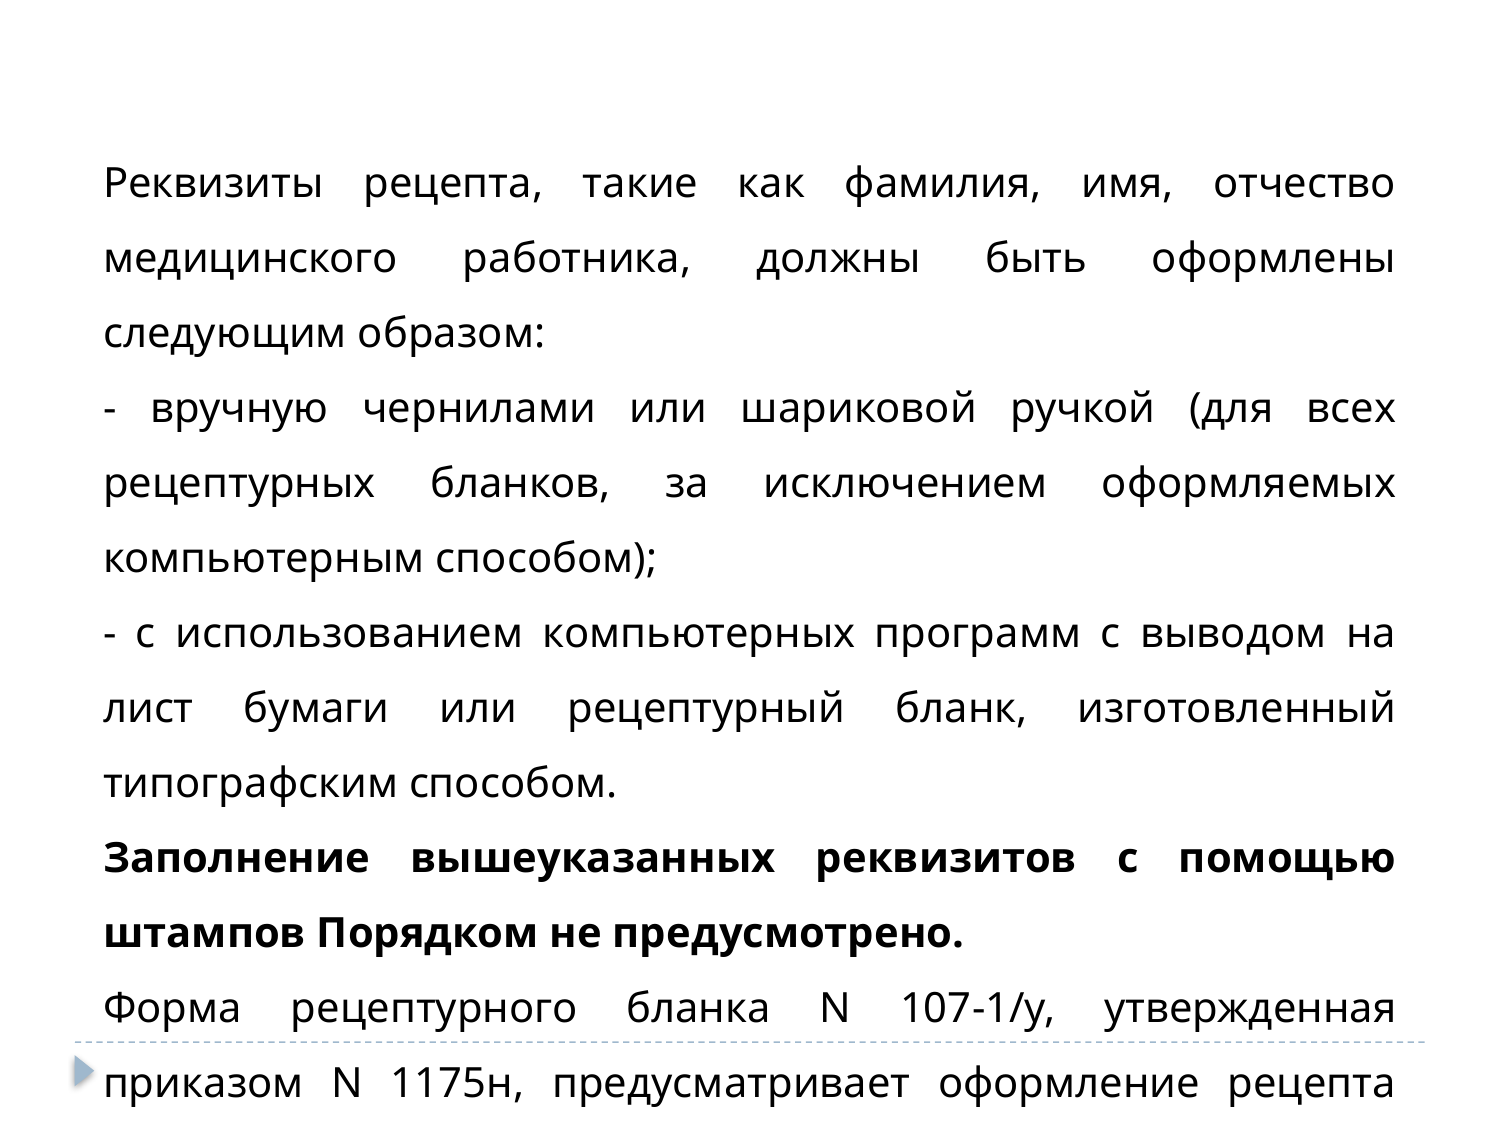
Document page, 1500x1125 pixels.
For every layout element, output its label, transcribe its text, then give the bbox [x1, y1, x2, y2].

text_box Реквизиты рецепта, такие как фамилия, имя, отчество медицинского работника, должны быть оформлены следующим образом: - вручную чернилами или шариковой ручкой (для всех рецептурных бланков, за исключением оформляемых компьютерным способом); - с использованием компьютерных программ с выводом на лист бумаги или рецептурный бланк, изготовленный типографским способом. Заполнение вышеуказанных реквизитов с помощью штампов Порядком не предусмотрено. Форма рецептурного бланка N 107-1/у, утвержденная приказом N 1175н, предусматривает оформление рецепта печатью медицинской организации "Для рецептов". [88, 123, 1412, 1125]
